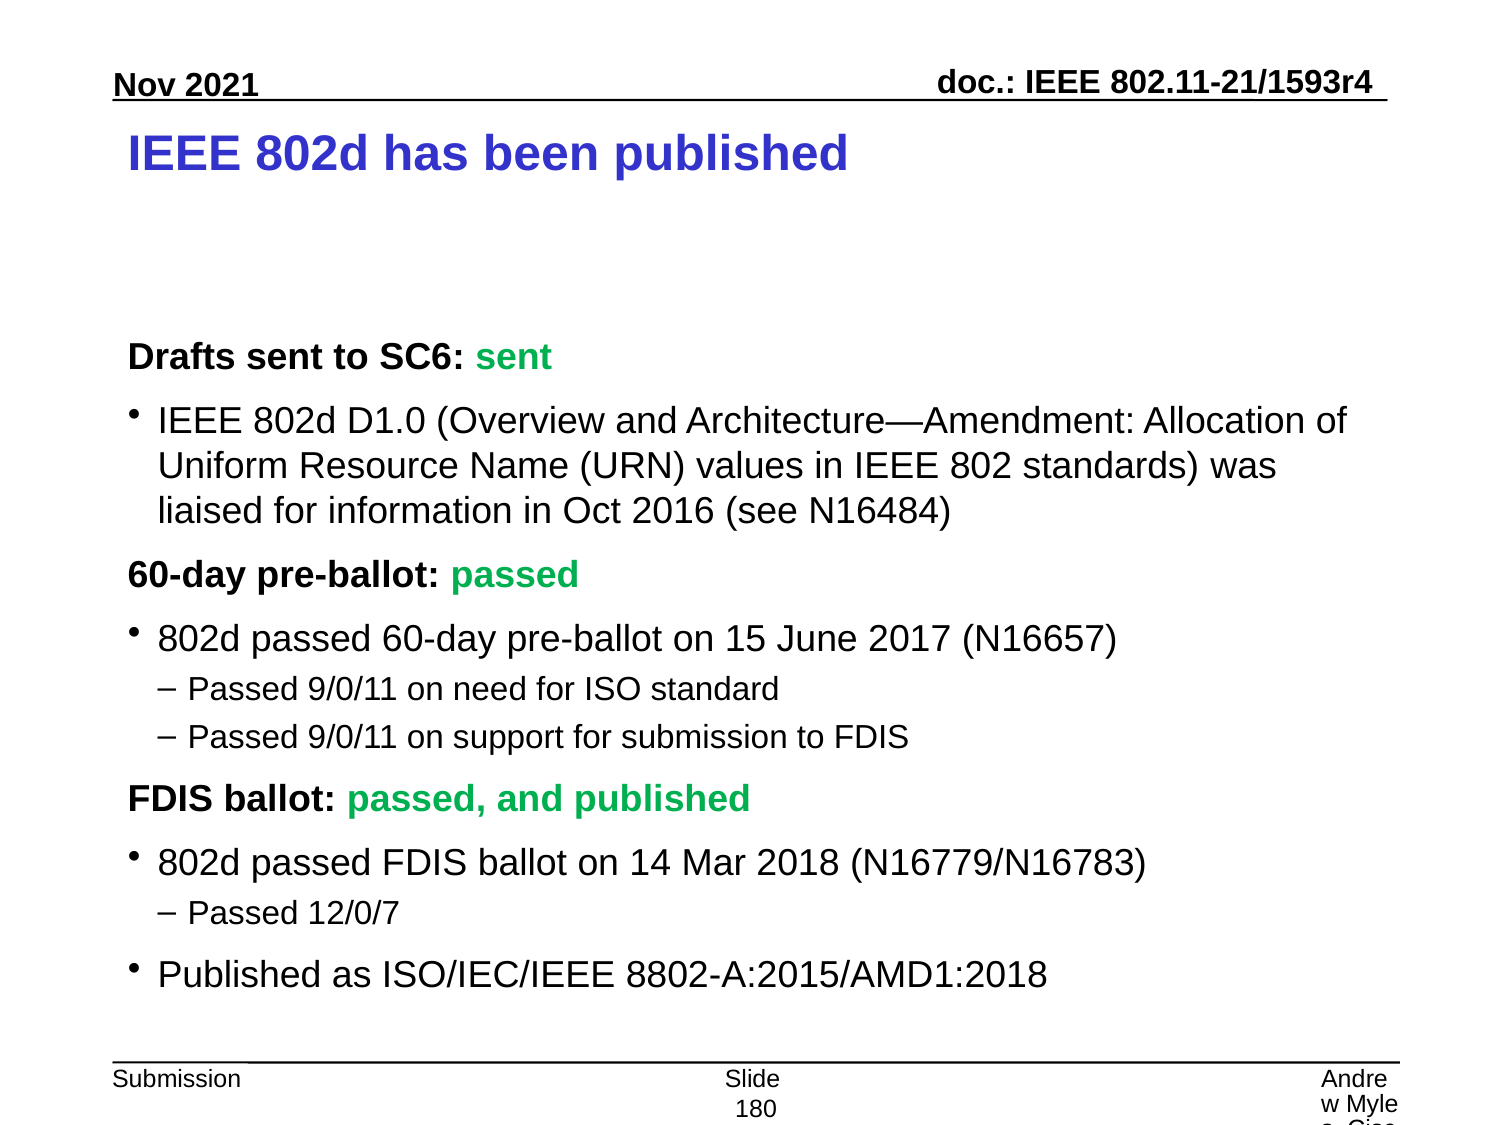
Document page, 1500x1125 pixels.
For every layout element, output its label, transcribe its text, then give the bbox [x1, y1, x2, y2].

title IEEE 802d has been published [112, 112, 1388, 288]
list Drafts sent to SC6: sent IEEE 802d D1.0 (Overview and Architecture—Amendment: Allocation of Uniform Resource Name (URN) values in IEEE 802 standards) was liaised for information in Oct 2016 (see N16484) 60-day pre-ballot: passed 802d passed 60-day pre-ballot on 15 June 2017 (N16657) Passed 9/0/11 on need for ISO standard Passed 9/0/11 on support for submission to FDIS FDIS ballot: passed, and published 802d passed FDIS ballot on 14 Mar 2018 (N16779/N16783) Passed 12/0/7 Published as ISO/IEC/IEEE 8802-A:2015/AMD1:2018 [112, 324, 1388, 1000]
slide_number Slide 180 [709, 1061, 803, 1093]
footer Andrew Myles, Cisco [1320, 1061, 1402, 1093]
